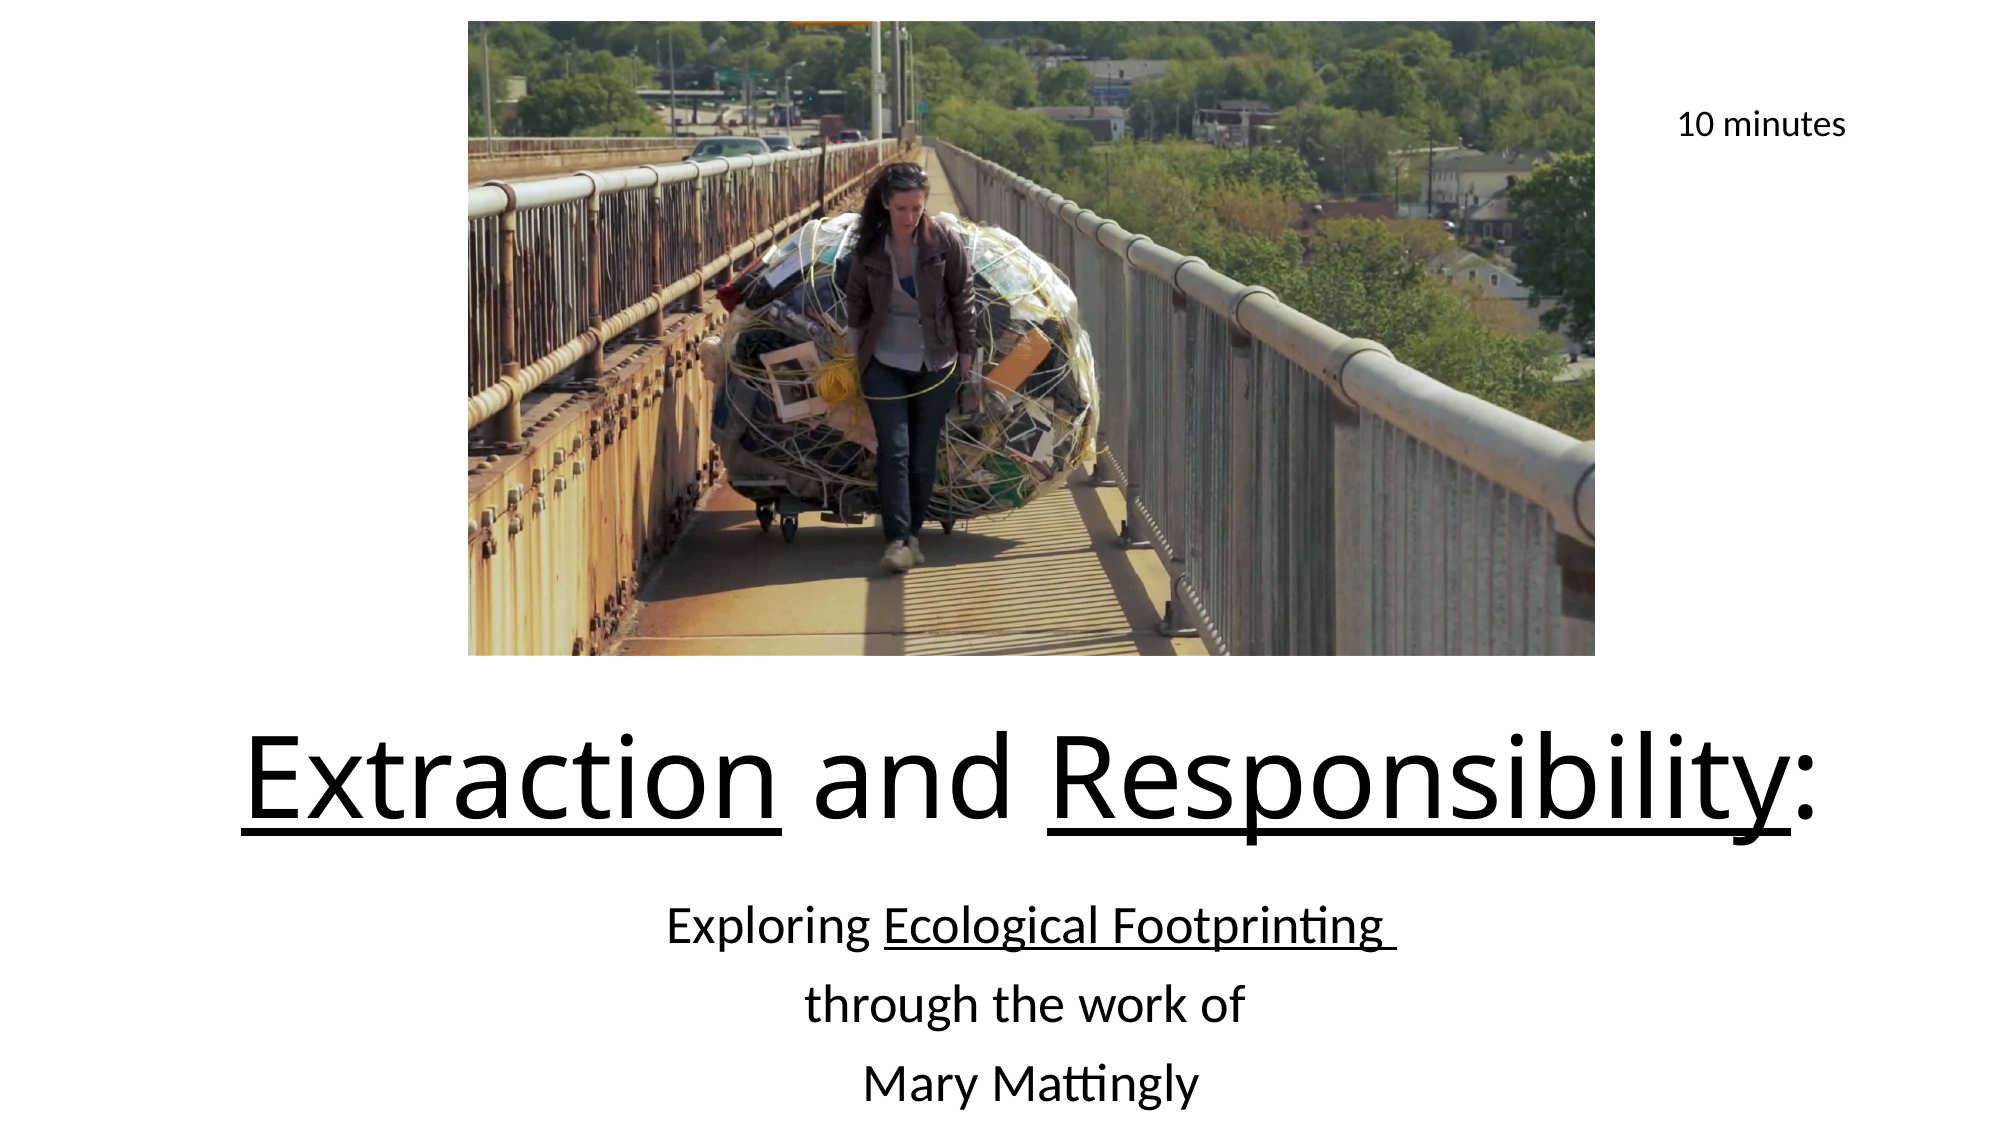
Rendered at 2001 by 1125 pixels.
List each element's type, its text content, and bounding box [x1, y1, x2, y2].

title Extraction and Responsibility: [224, 459, 1839, 852]
picture [468, 21, 1595, 656]
text_box 10 minutes [1661, 91, 1862, 152]
subtitle Exploring Ecological Footprinting through the work of Mary Mattingly [153, 889, 1910, 1070]
